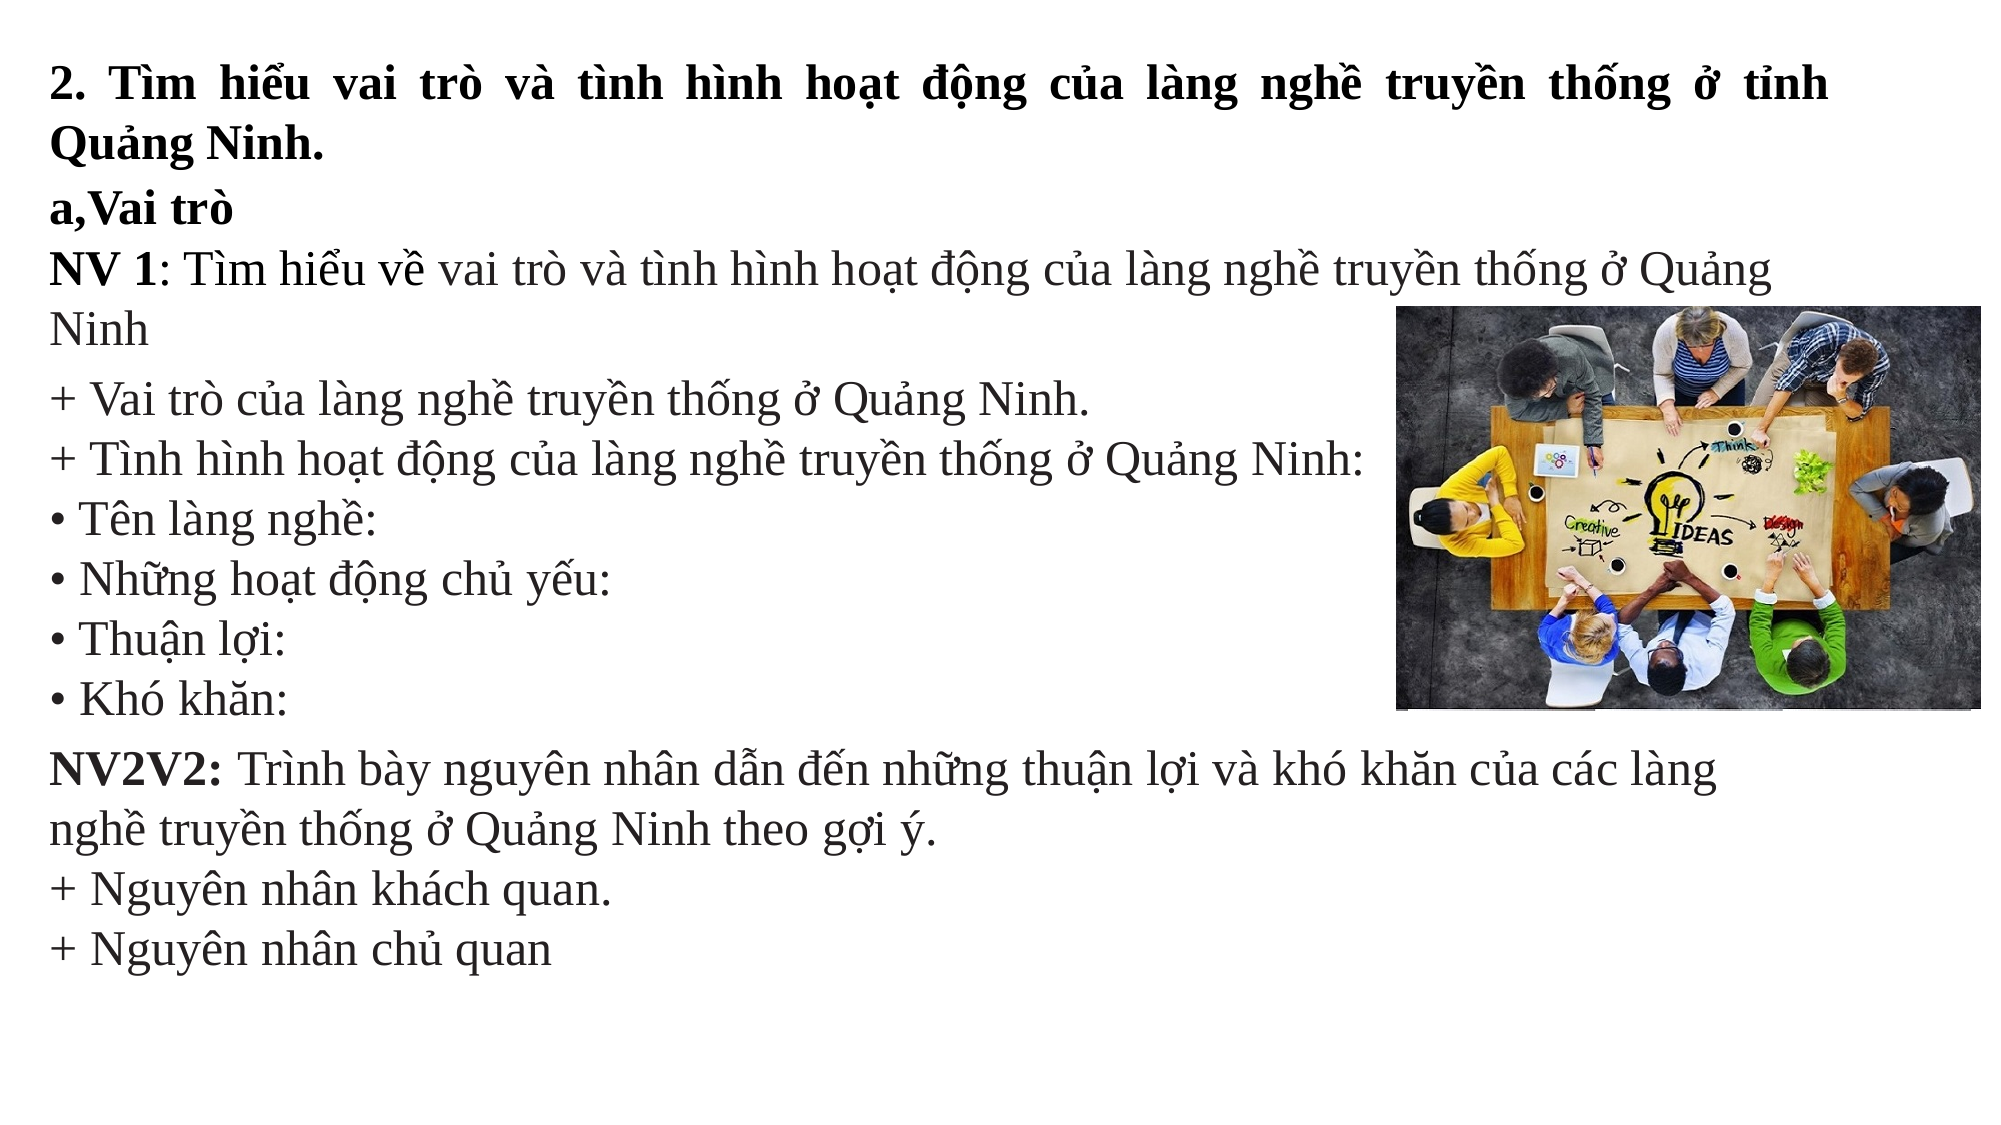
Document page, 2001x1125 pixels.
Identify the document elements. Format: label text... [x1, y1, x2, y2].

picture [1396, 306, 1981, 711]
text_box NV 1: Tìm hiểu về vai trò và tình hình hoạt động của làng nghề truyền thống ở Quảng Ninh + Vai trò của làng nghề truyền thống ở Quảng Ninh. + Tình hình hoạt động của làng nghề truyền thống ở Quảng Ninh: • Tên làng nghề: • Những hoạt động chủ yếu: • Thuận lợi: • Khó khăn: NV2V2: Trình bày nguyên nhân dẫn đến những thuận lợi và khó khăn của các làng nghề truyền thống ở Quảng Ninh theo gợi ý. + Nguyên nhân khách quan. + Nguyên nhân chủ quan [34, 228, 1828, 984]
text_box 2. Tìm hiểu vai trò và tình hình hoạt động của làng nghề truyền thống ở tỉnh Quảng Ninh. a,Vai trò [34, 42, 1846, 243]
